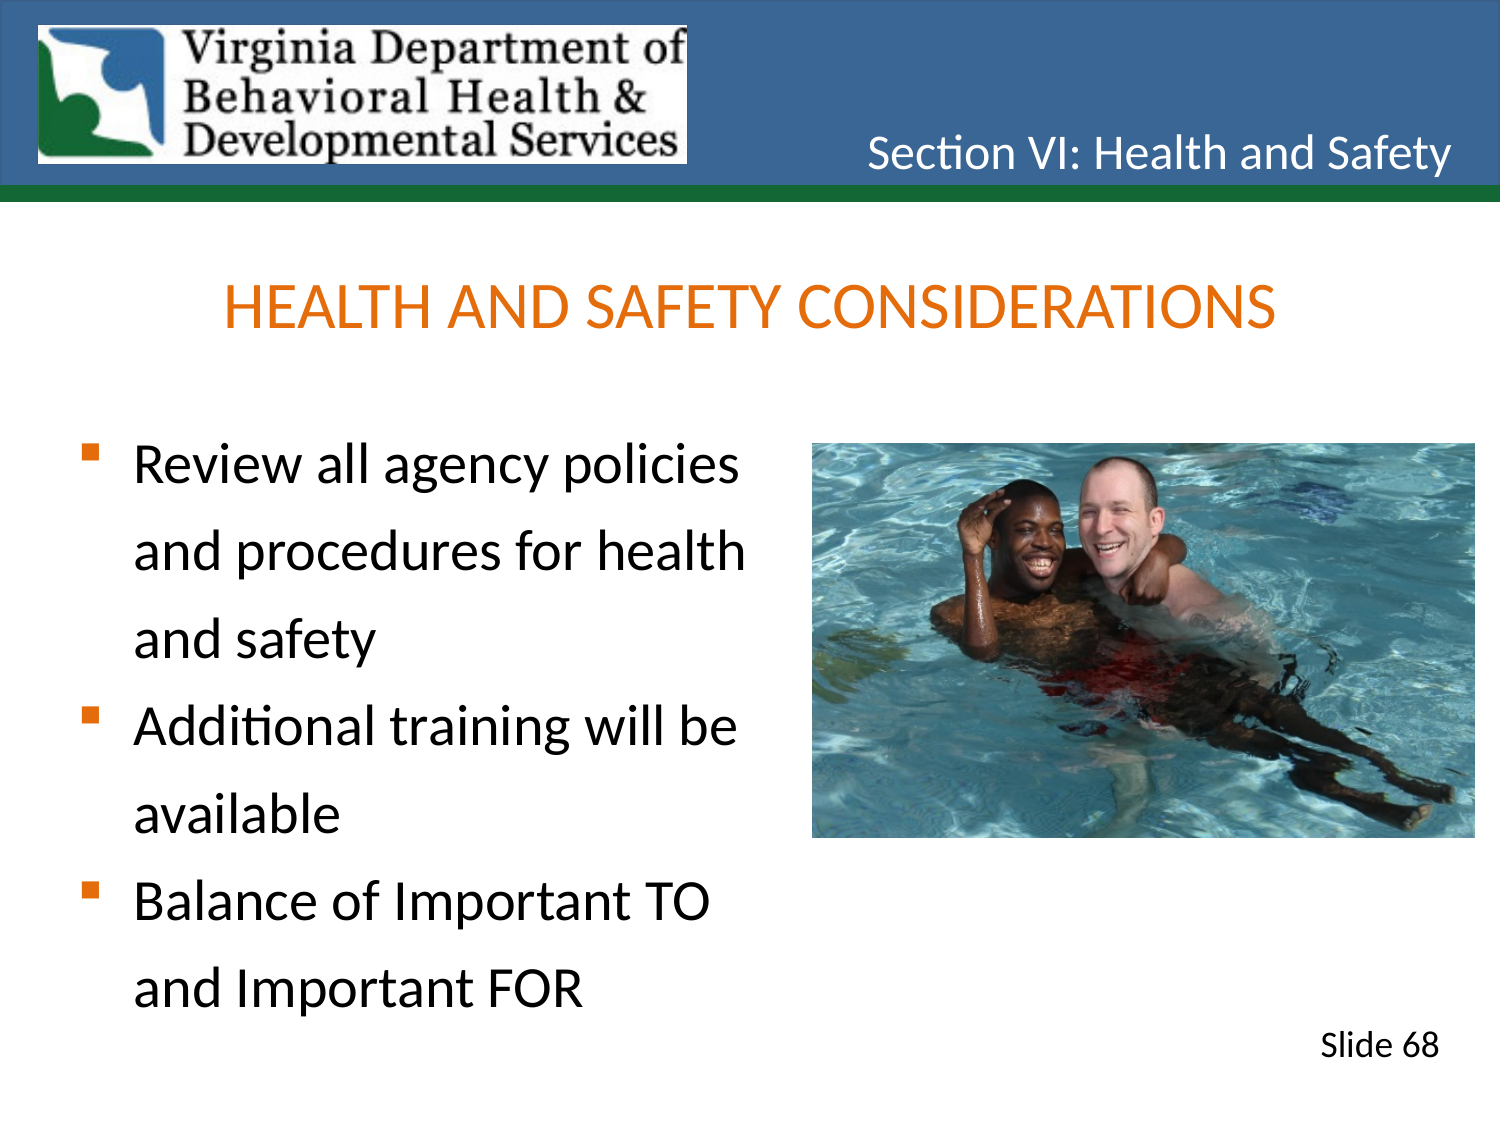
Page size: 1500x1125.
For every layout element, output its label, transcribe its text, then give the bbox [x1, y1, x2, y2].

picture [38, 25, 687, 164]
picture [812, 443, 1476, 838]
text_box Section VI: Health and Safety [852, 112, 1467, 188]
text_box Review all agency policies and procedures for health and safety Additional training will be available Balance of Important TO and Important FOR [62, 399, 813, 1027]
text_box Health and Safety Considerations [0, 253, 1500, 349]
